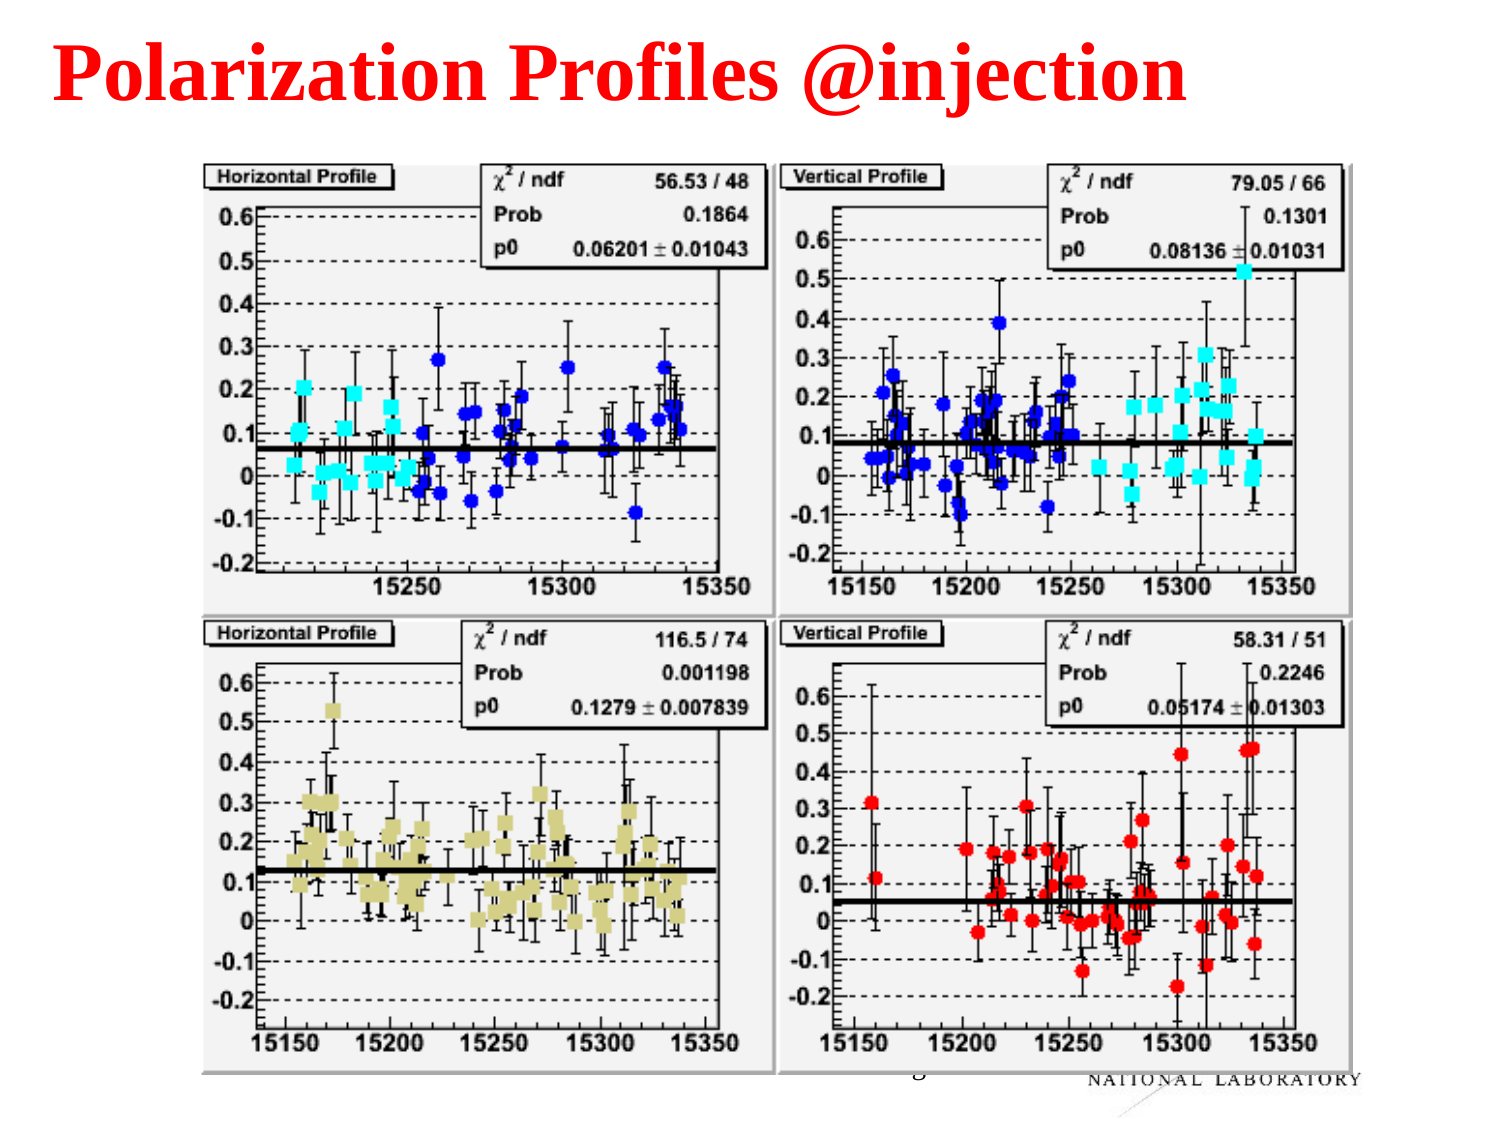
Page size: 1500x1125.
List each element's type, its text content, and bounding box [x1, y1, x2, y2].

title Polarization Profiles @injection [37, 37, 1313, 126]
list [37, 162, 1500, 1076]
picture [1087, 1076, 1363, 1125]
